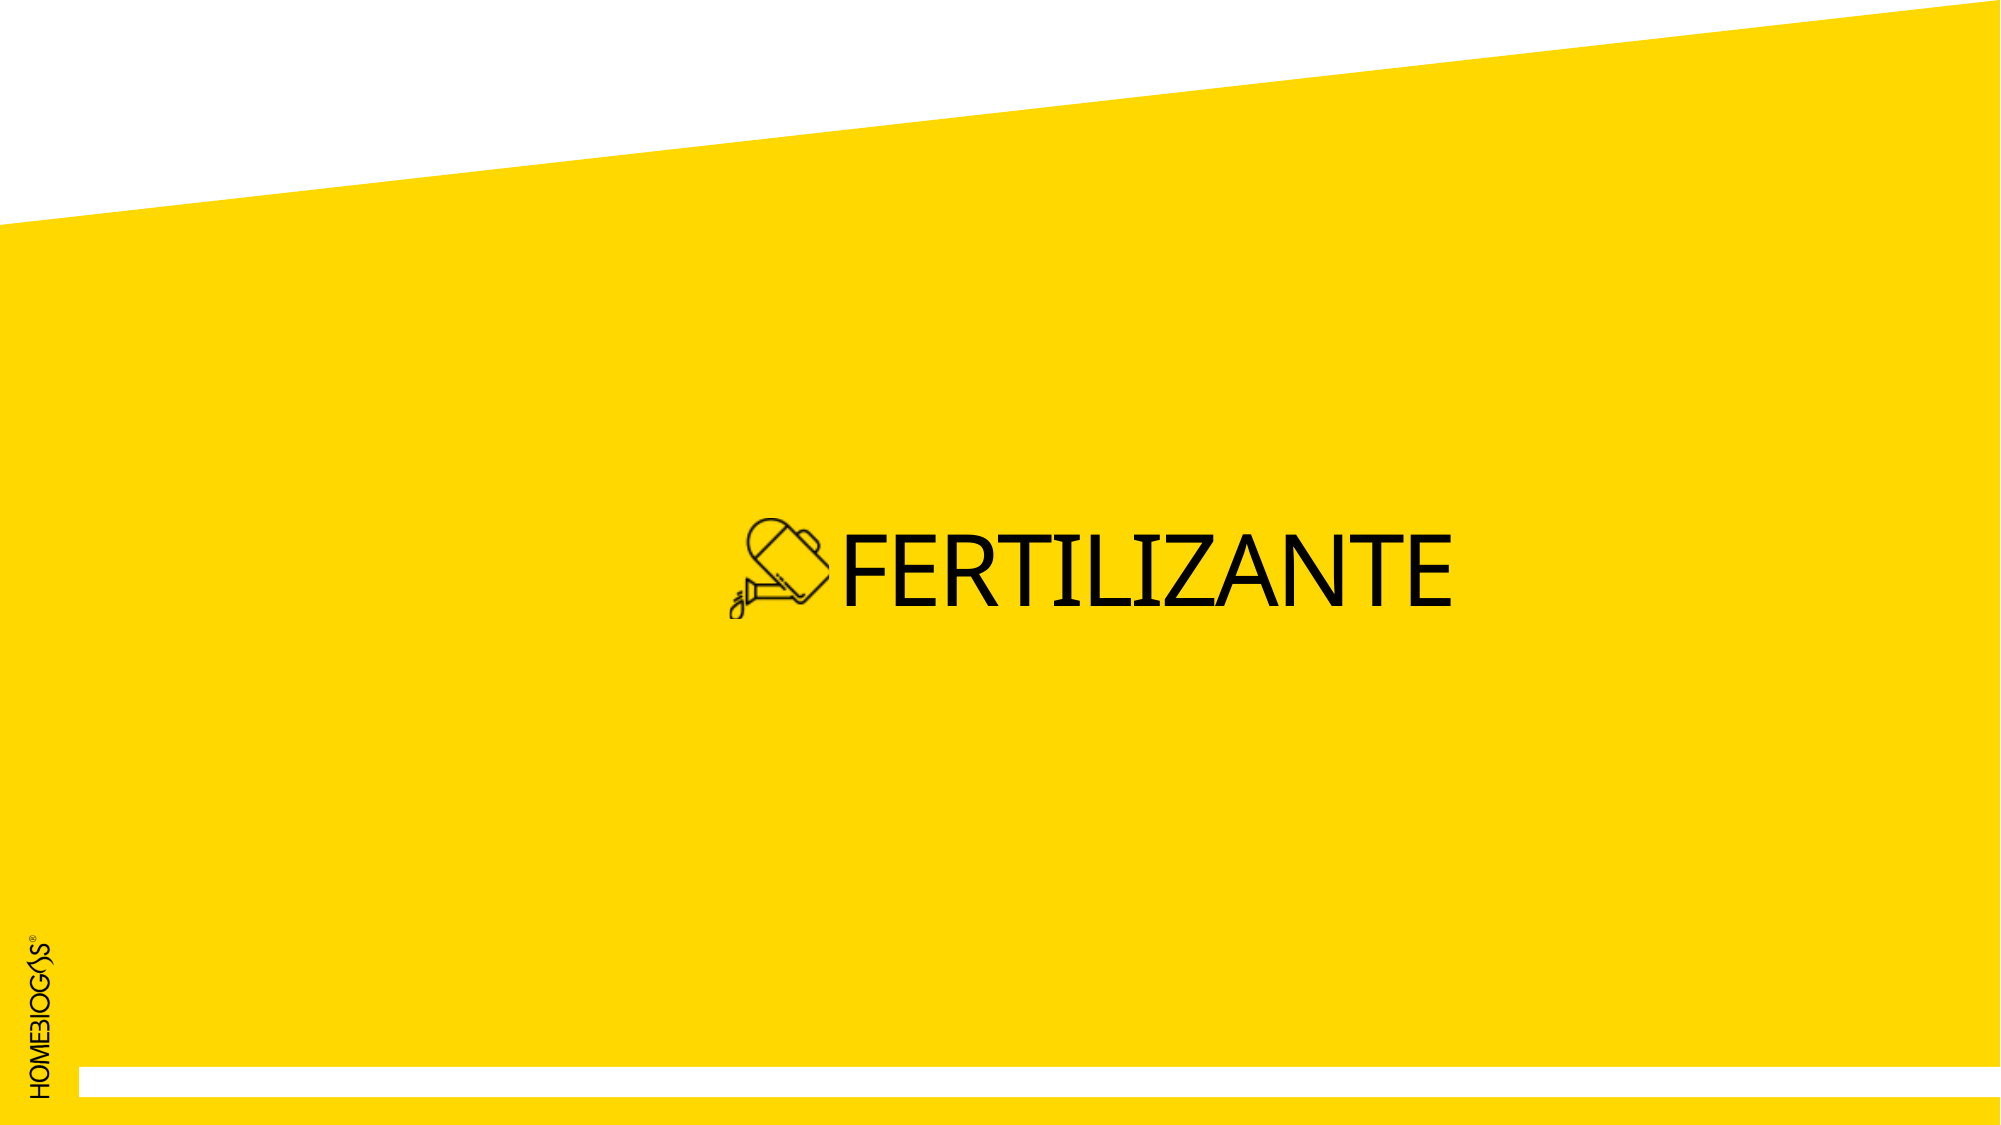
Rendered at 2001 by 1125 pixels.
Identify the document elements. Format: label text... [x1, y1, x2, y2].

text_box FERTILIZANTE [830, 541, 1592, 634]
picture [729, 518, 830, 619]
text_box [79, 1066, 2000, 1098]
text_box [0, 0, 2000, 1125]
picture [0, 936, 121, 1098]
